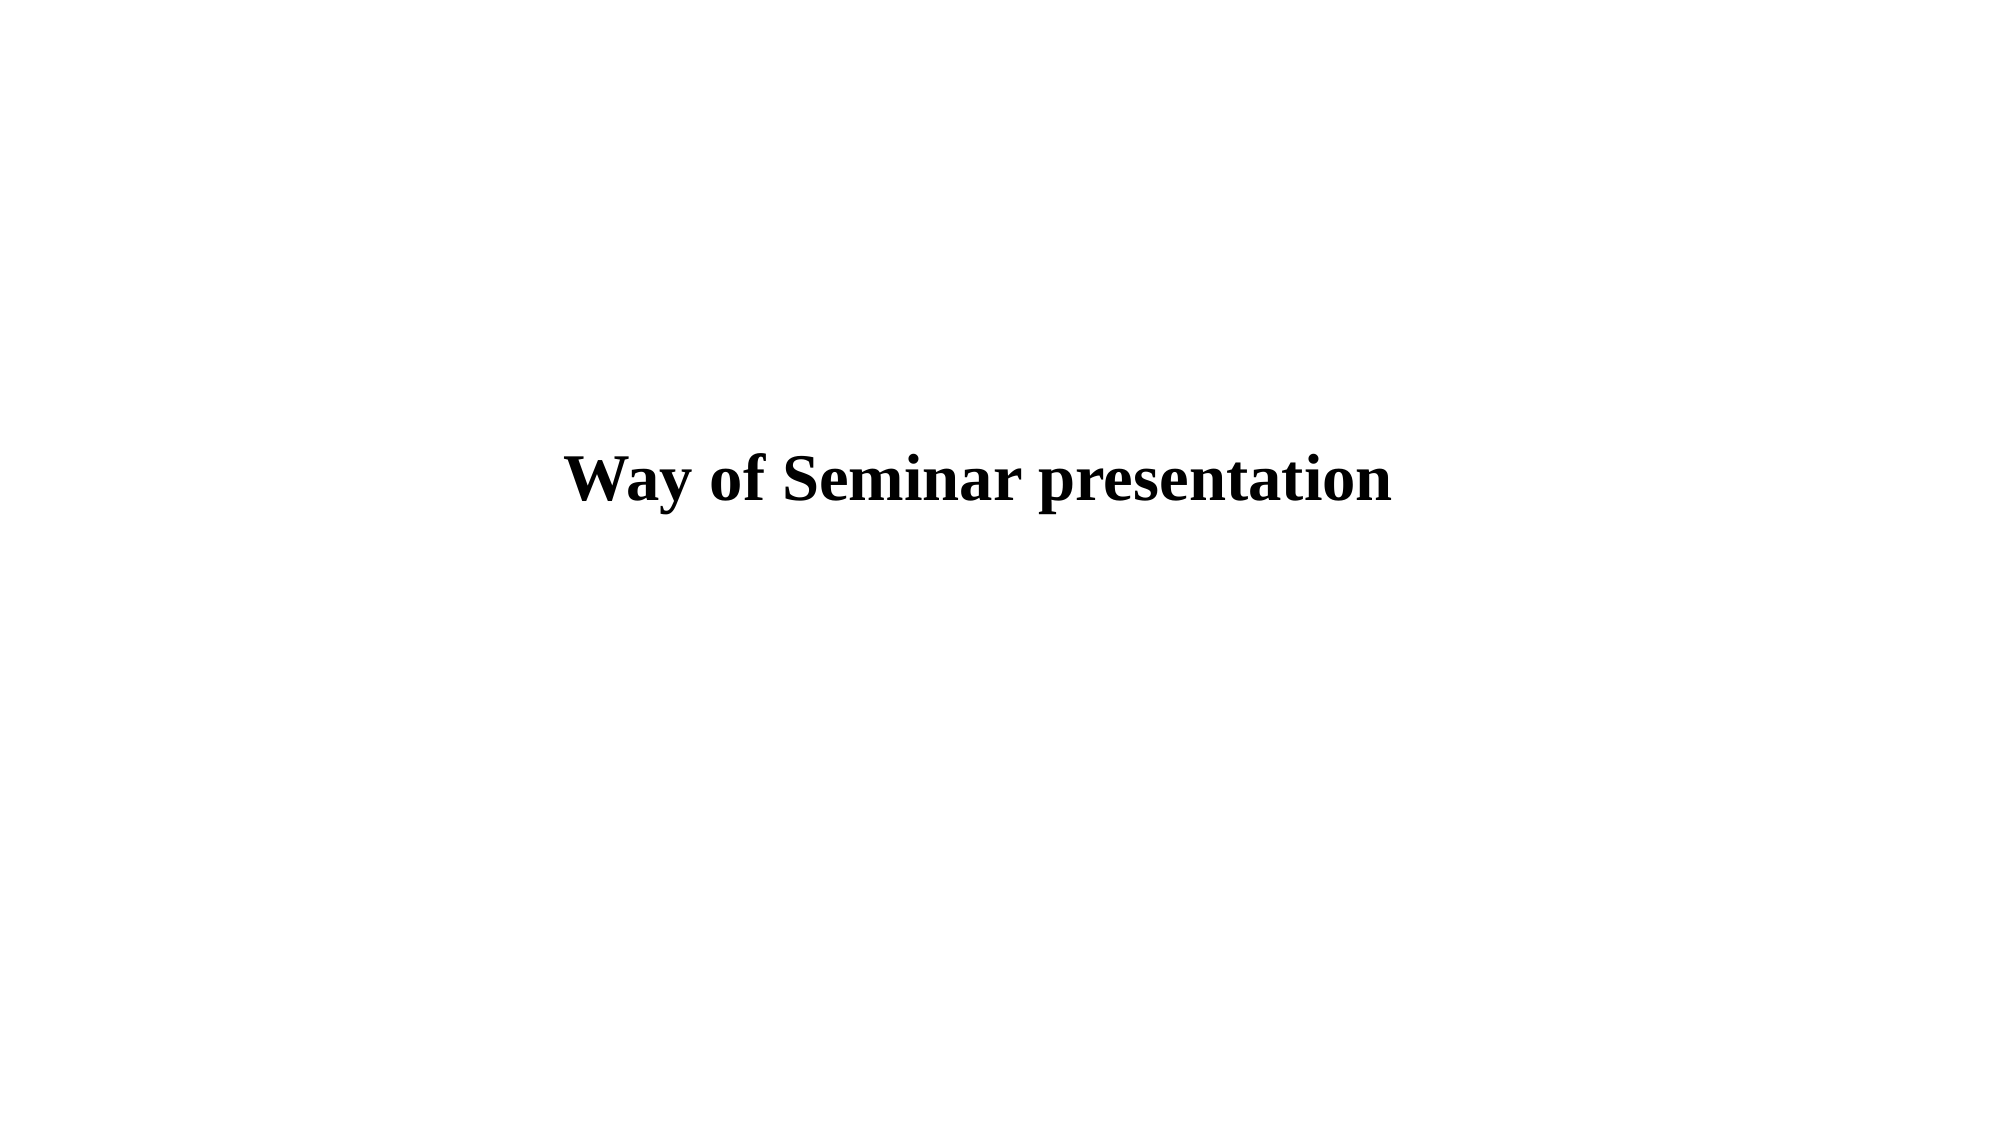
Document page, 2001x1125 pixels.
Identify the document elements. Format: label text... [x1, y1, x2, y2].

text_box Way of Seminar presentation [228, 435, 1729, 550]
